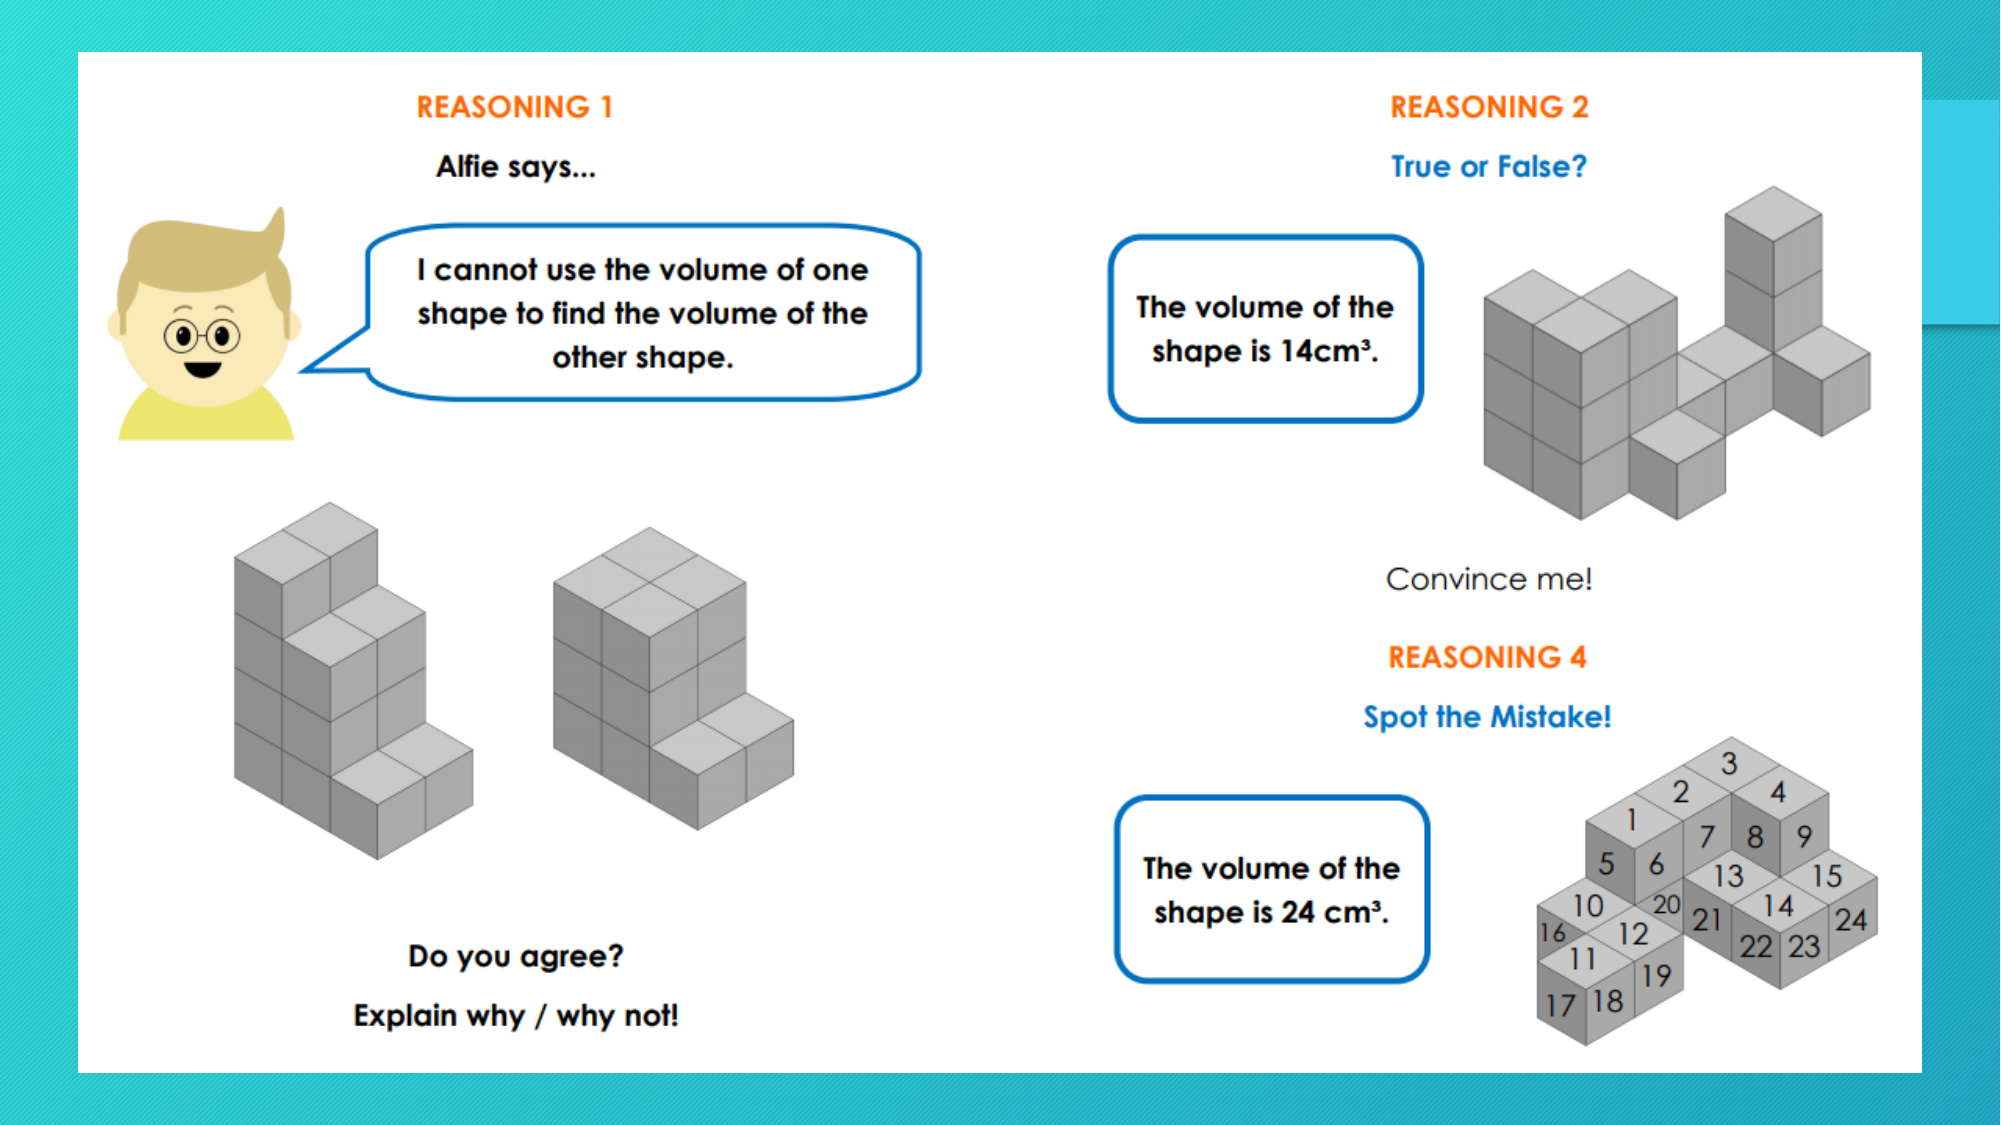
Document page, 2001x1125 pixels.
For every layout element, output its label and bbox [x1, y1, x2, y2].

picture [78, 52, 2000, 1073]
